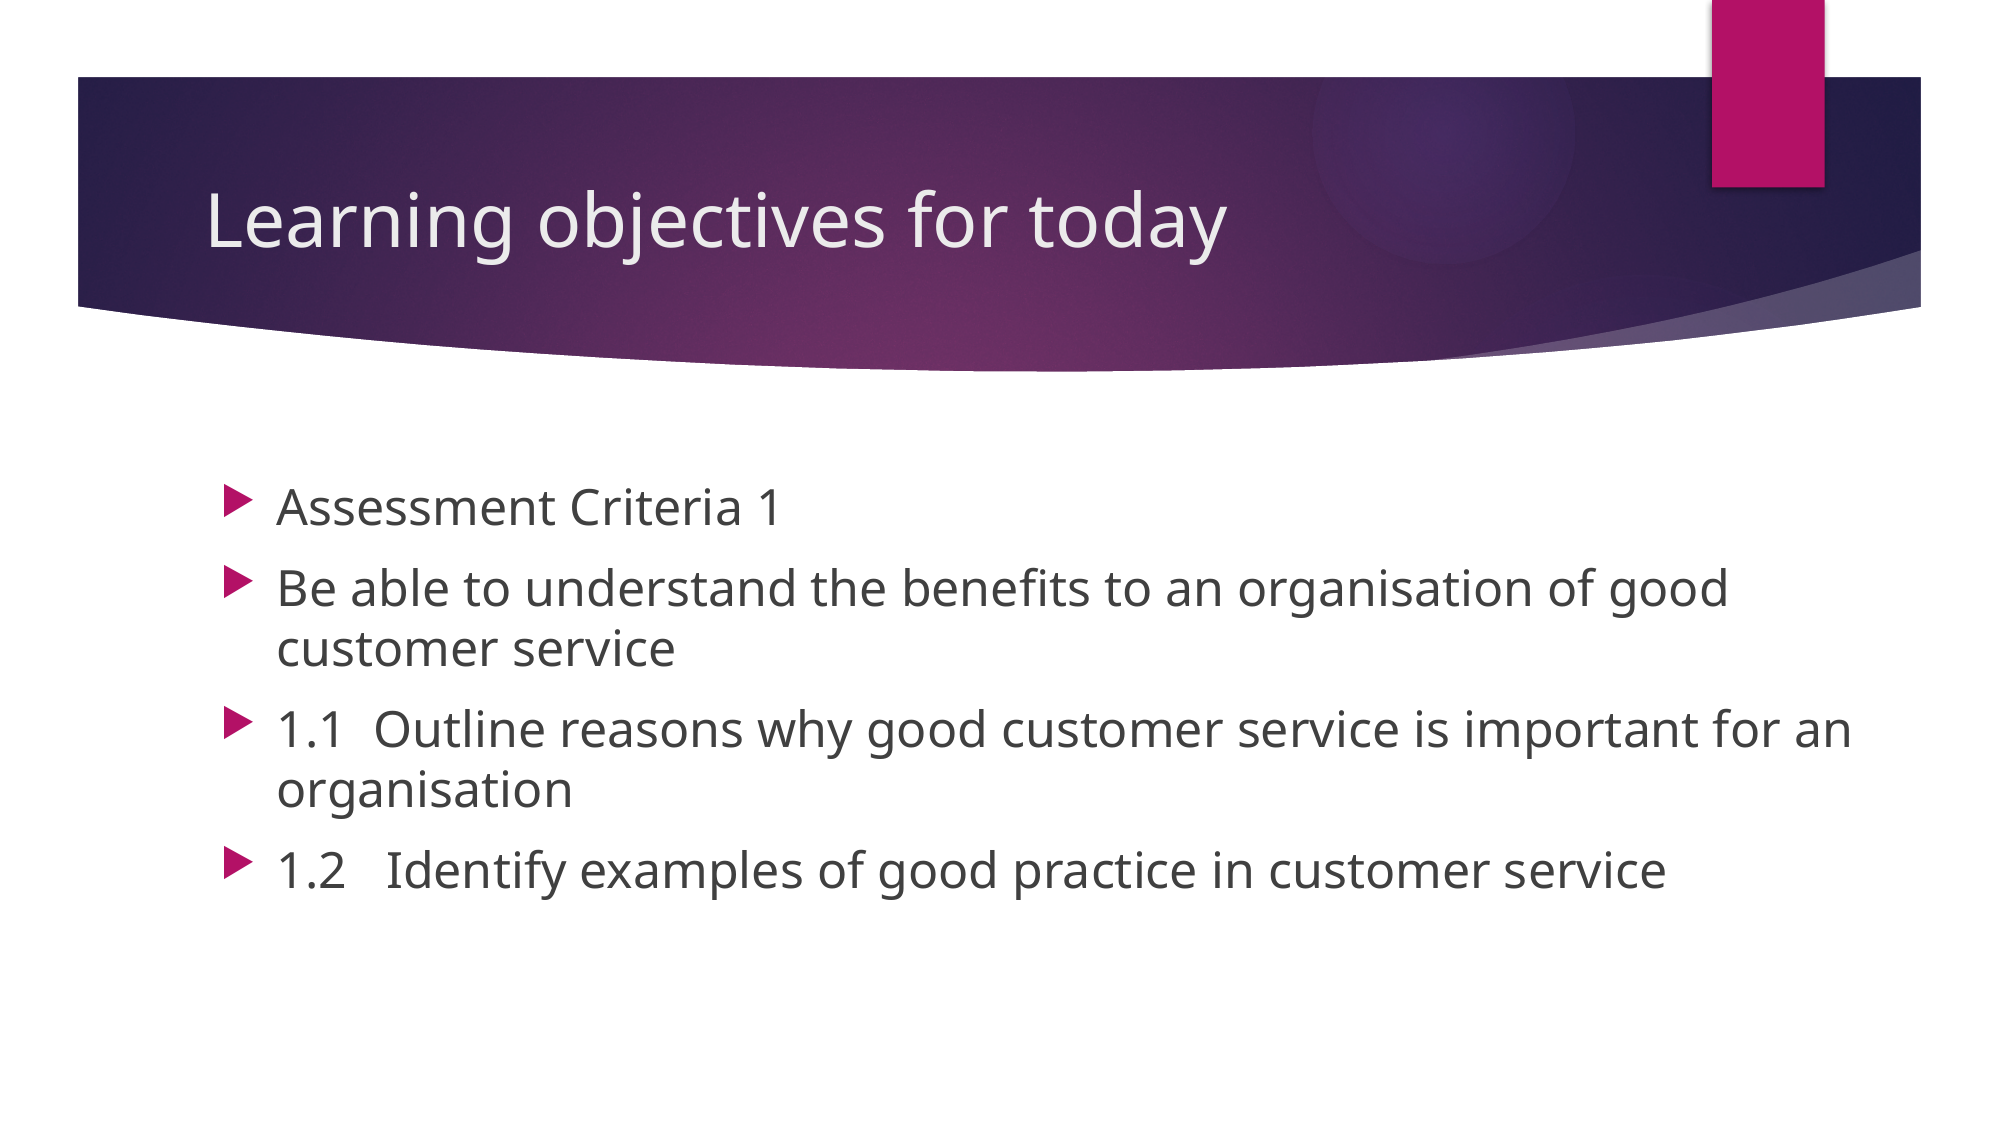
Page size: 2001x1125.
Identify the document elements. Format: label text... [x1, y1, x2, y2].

title Learning objectives for today [189, 159, 1627, 276]
list Assessment Criteria 1 Be able to understand the benefits to an organisation of good customer service 1.1 Outline reasons why good customer service is important for an organisation 1.2 Identify examples of good practice in customer service [205, 225, 1875, 1080]
